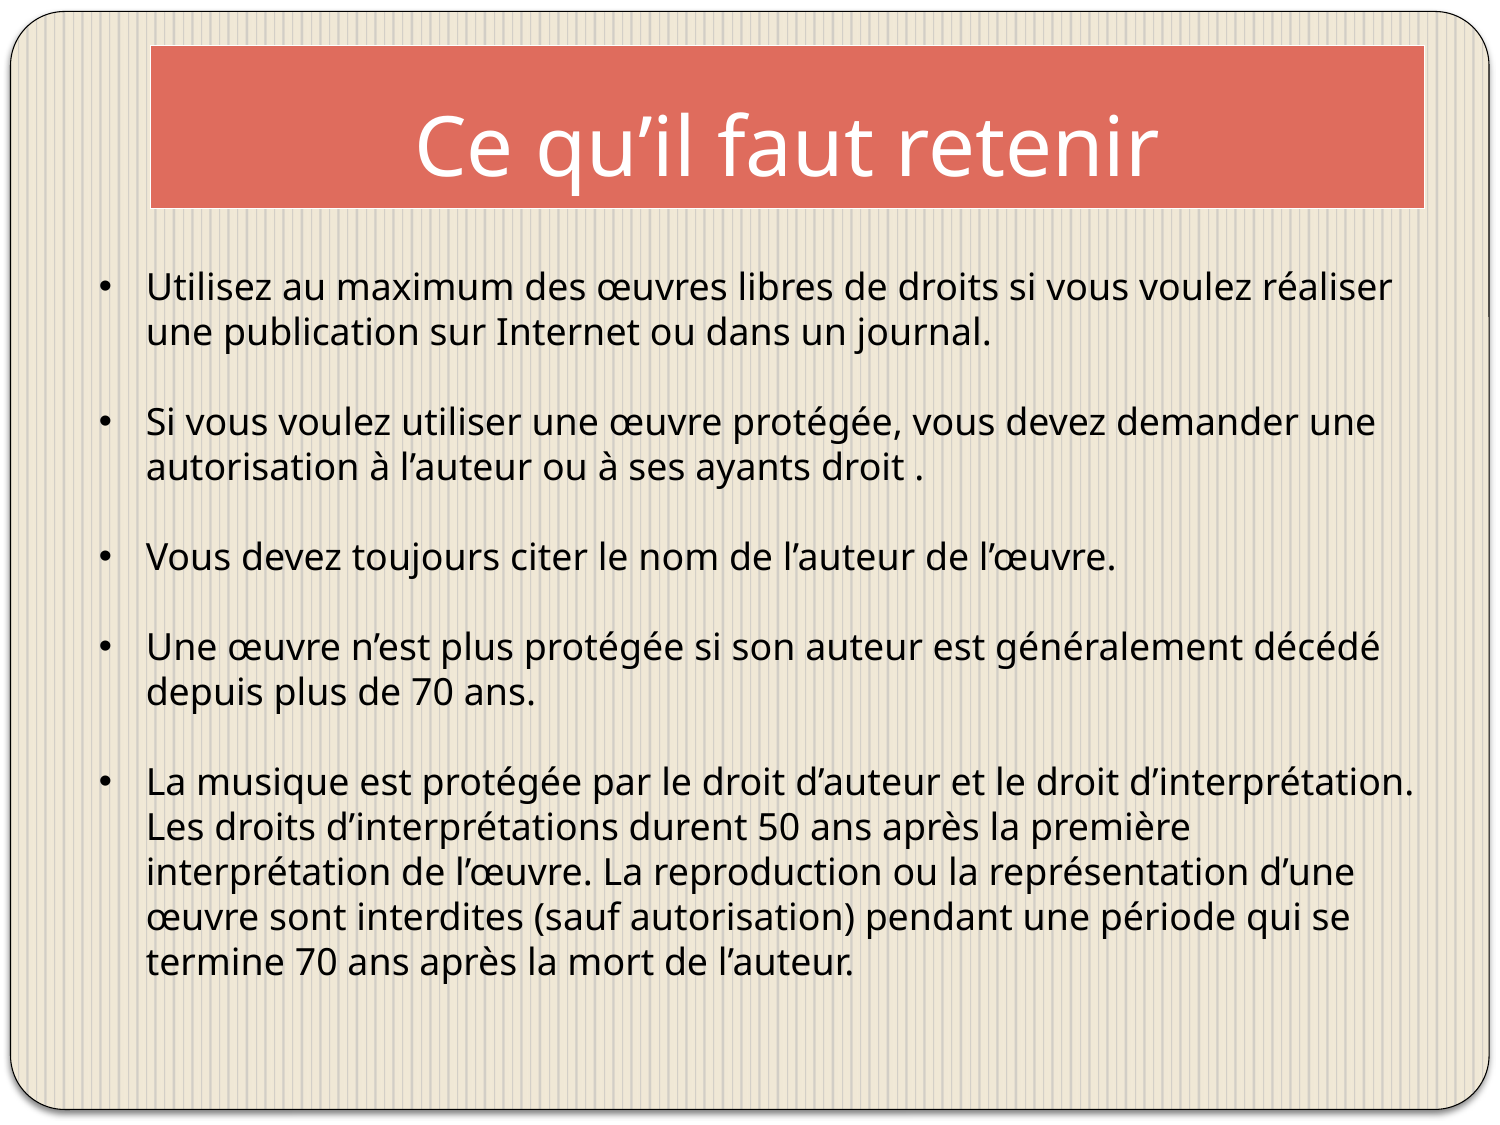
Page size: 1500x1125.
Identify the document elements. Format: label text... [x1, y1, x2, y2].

text_box Utilisez au maximum des œuvres libres de droits si vous voulez réaliser une publication sur Internet ou dans un journal. Si vous voulez utiliser une œuvre protégée, vous devez demander une autorisation à l’auteur ou à ses ayants droit . Vous devez toujours citer le nom de l’auteur de l’œuvre. Une œuvre n’est plus protégée si son auteur est généralement décédé depuis plus de 70 ans. La musique est protégée par le droit d’auteur et le droit d’interprétation. Les droits d’interprétations durent 50 ans après la première interprétation de l’œuvre. La reproduction ou la représentation d’une œuvre sont interdites (sauf autorisation) pendant une période qui se termine 70 ans après la mort de l’auteur. [84, 255, 1443, 1036]
title Ce qu’il faut retenir [150, 45, 1425, 209]
